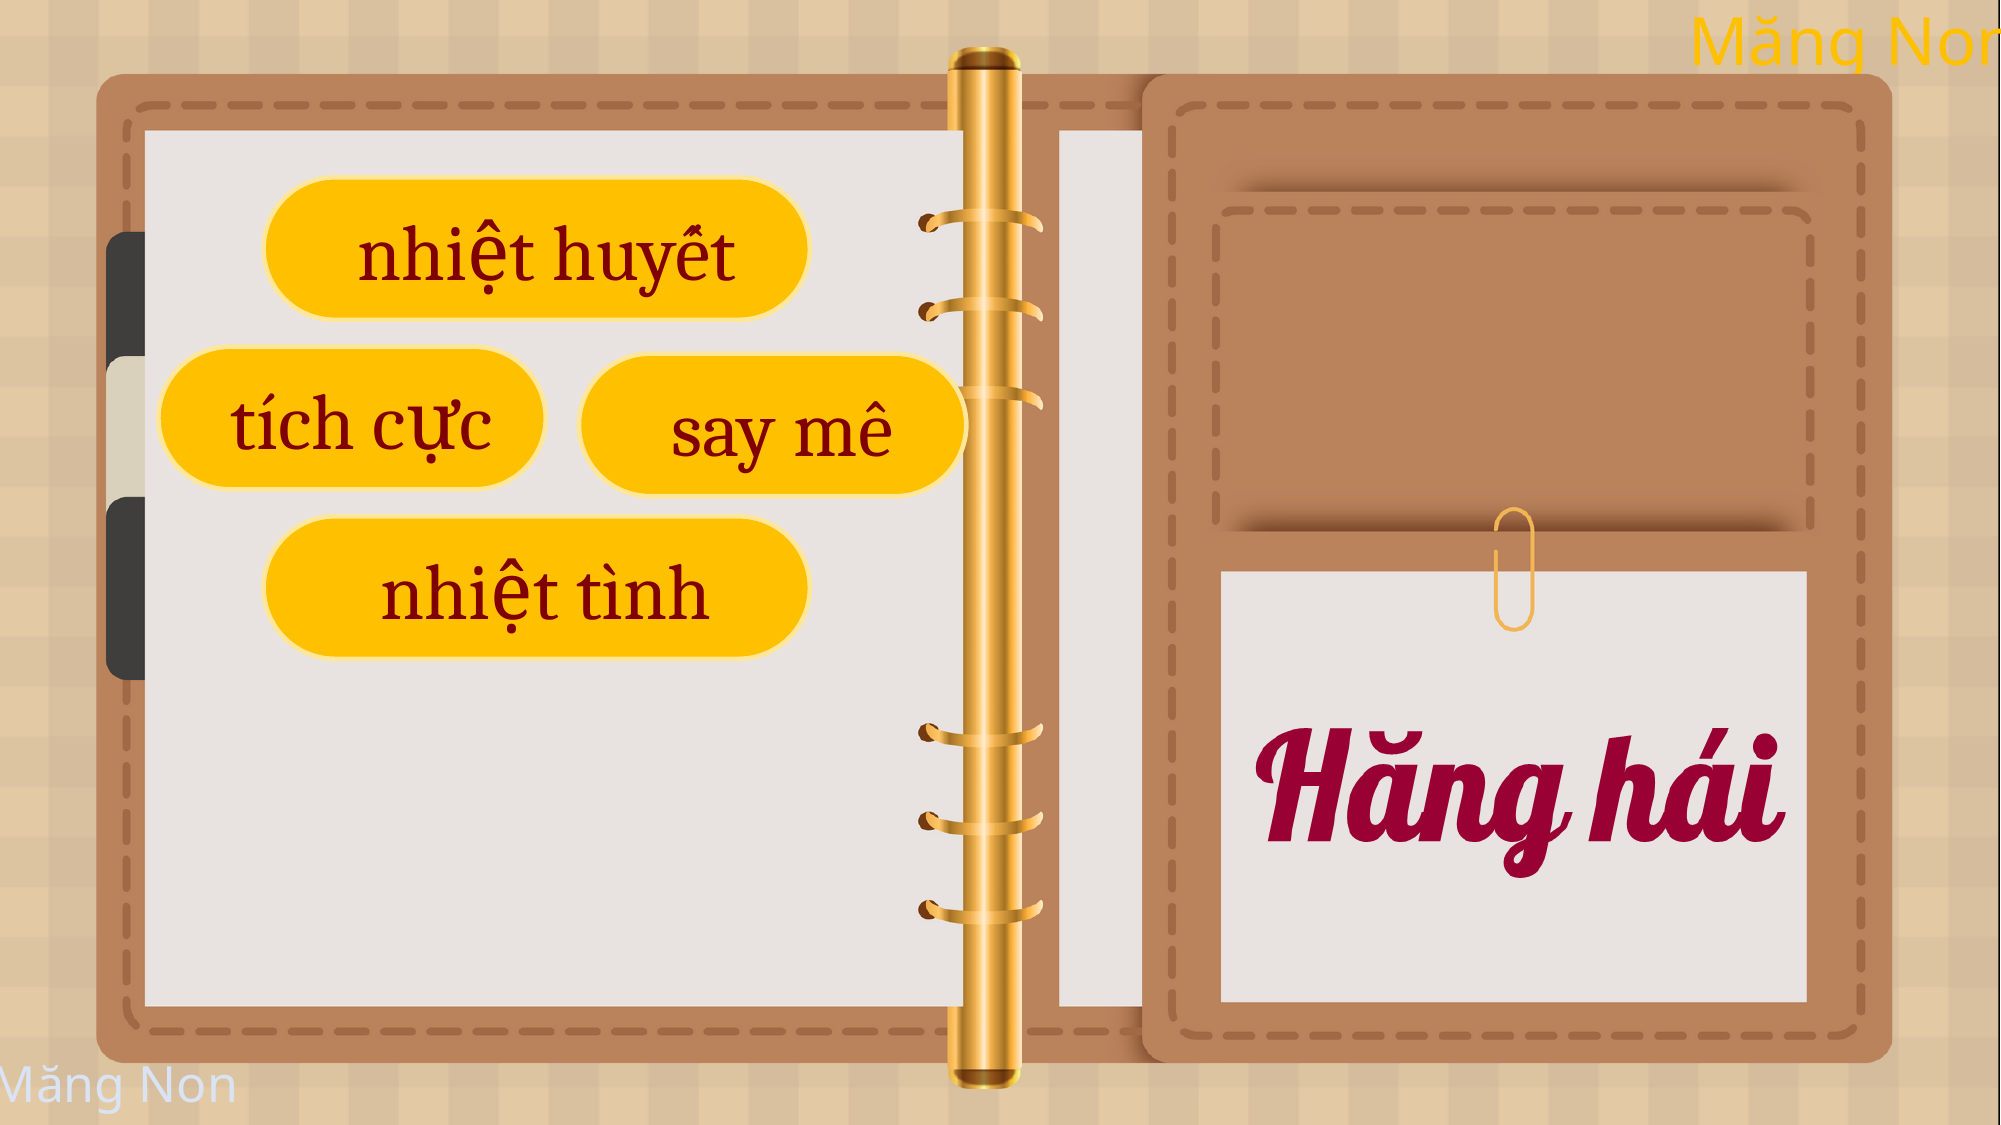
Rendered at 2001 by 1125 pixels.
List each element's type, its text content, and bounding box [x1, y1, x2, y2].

text_box nhiệt huyết [263, 177, 810, 320]
text_box nhiệt tình [263, 516, 810, 659]
text_box tích cực [158, 346, 546, 490]
text_box [96, 47, 1893, 1089]
picture [0, 0, 2001, 1125]
text_box say mê [578, 353, 967, 497]
